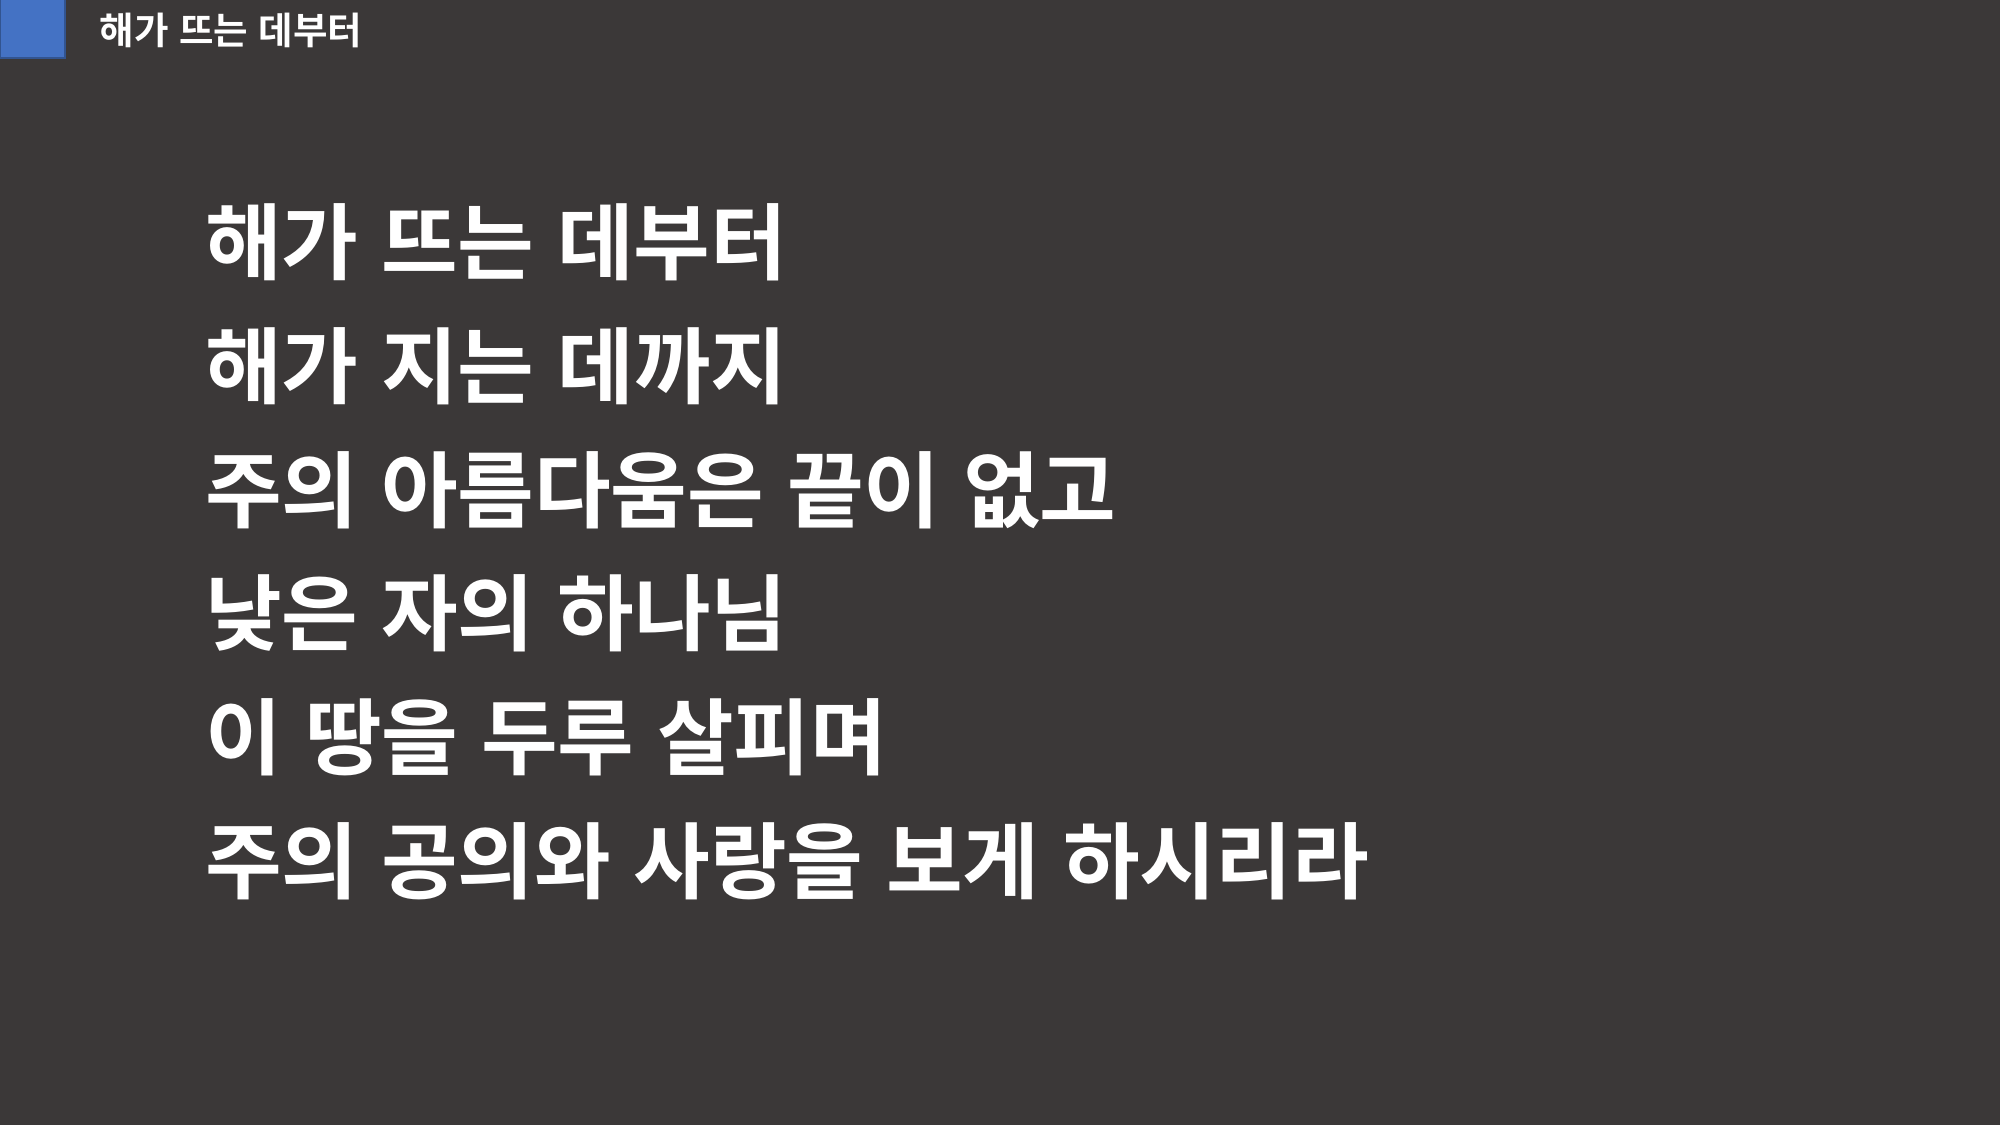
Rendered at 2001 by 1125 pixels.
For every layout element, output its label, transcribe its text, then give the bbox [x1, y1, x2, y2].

text_box 해가 뜨는 데부터 해가 지는 데까지 주의 아름다움은 끝이 없고 낮은 자의 하나님 이 땅을 두루 살피며 주의 공의와 사랑을 보게 하시리라 [190, 176, 1476, 1053]
text_box 해가 뜨는 데부터 [85, 0, 1086, 60]
text_box [0, 0, 66, 59]
